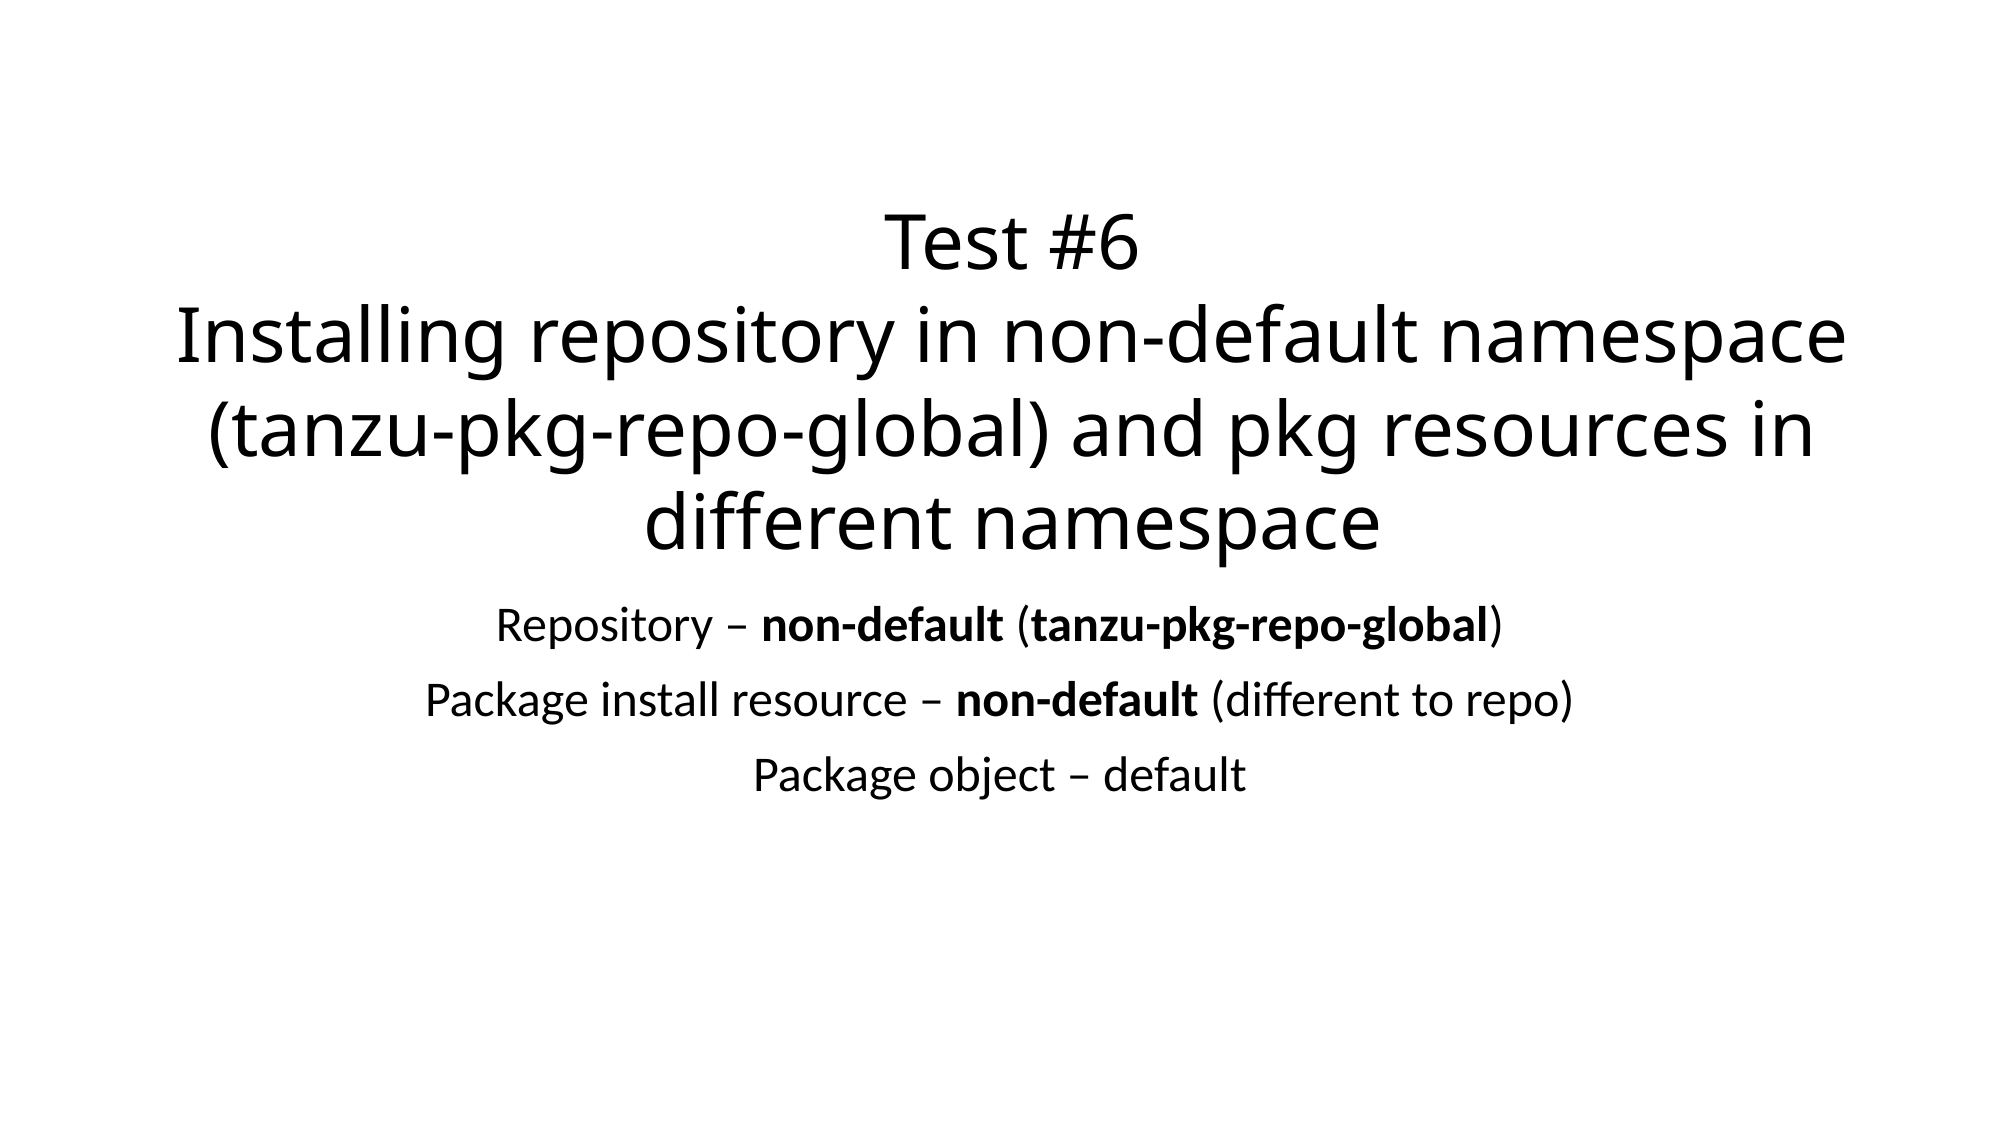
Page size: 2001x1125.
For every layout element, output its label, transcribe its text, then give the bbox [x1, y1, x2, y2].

subtitle Repository – non-default (tanzu-pkg-repo-global) Package install resource – non-default (different to repo) Package object – default [249, 590, 1750, 863]
title Test #6 Installing repository in non-default namespace (tanzu-pkg-repo-global) and pkg resources in different namespace [77, 184, 1948, 576]
